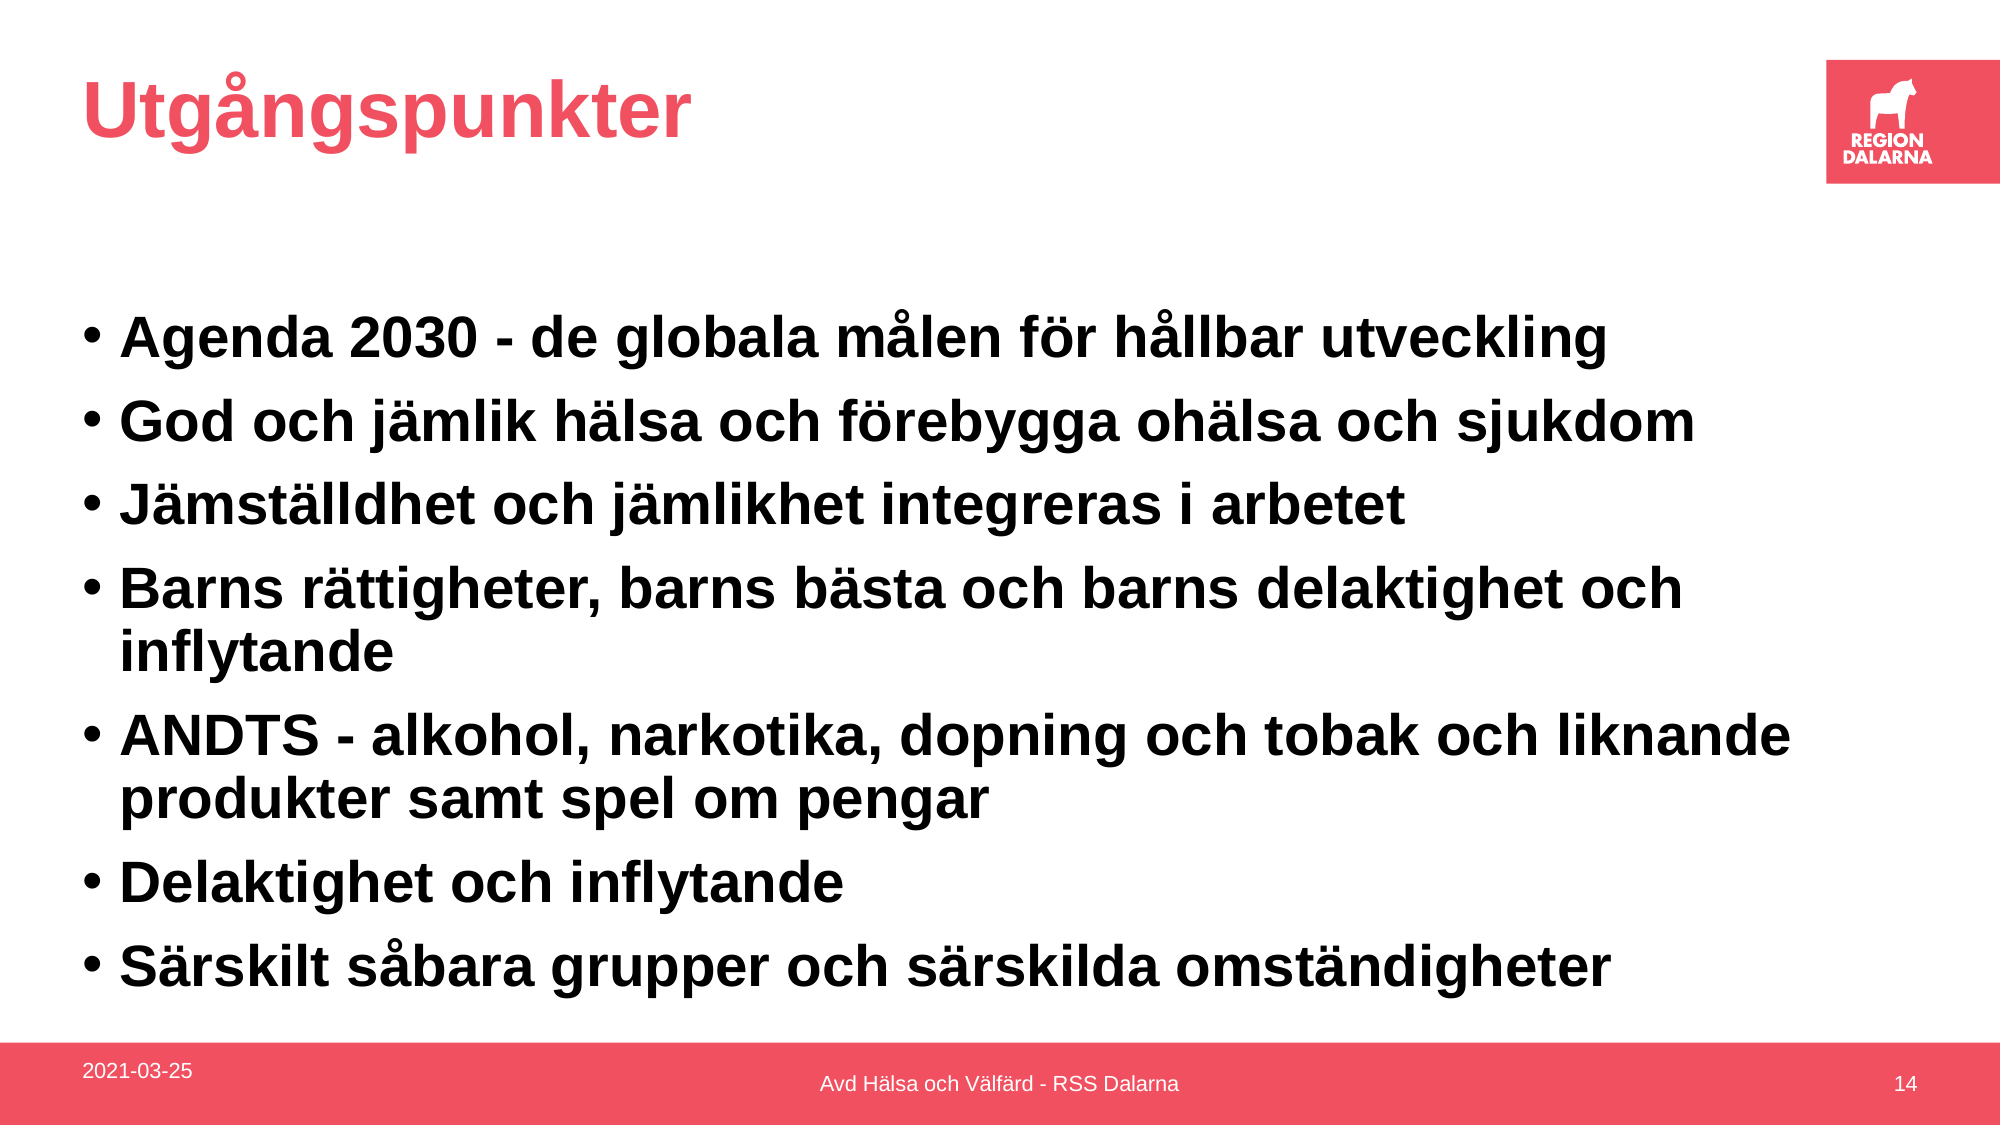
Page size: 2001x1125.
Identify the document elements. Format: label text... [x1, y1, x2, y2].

slide_number 14 [1482, 1042, 1933, 1124]
footer Avd Hälsa och Välfärd - RSS Dalarna [587, 1042, 1413, 1124]
list Agenda 2030 - de globala målen för hållbar utveckling God och jämlik hälsa och förebygga ohälsa och sjukdom Jämställdhet och jämlikhet integreras i arbetet Barns rättigheter, barns bästa och barns delaktighet och inflytande ANDTS - alkohol, narkotika, dopning och tobak och liknande produkter samt spel om pengar Delaktighet och inflytande Särskilt såbara grupper och särskilda omständigheter [67, 299, 1933, 1014]
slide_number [67, 1042, 518, 1124]
title Utgångspunkter [67, 59, 1810, 259]
